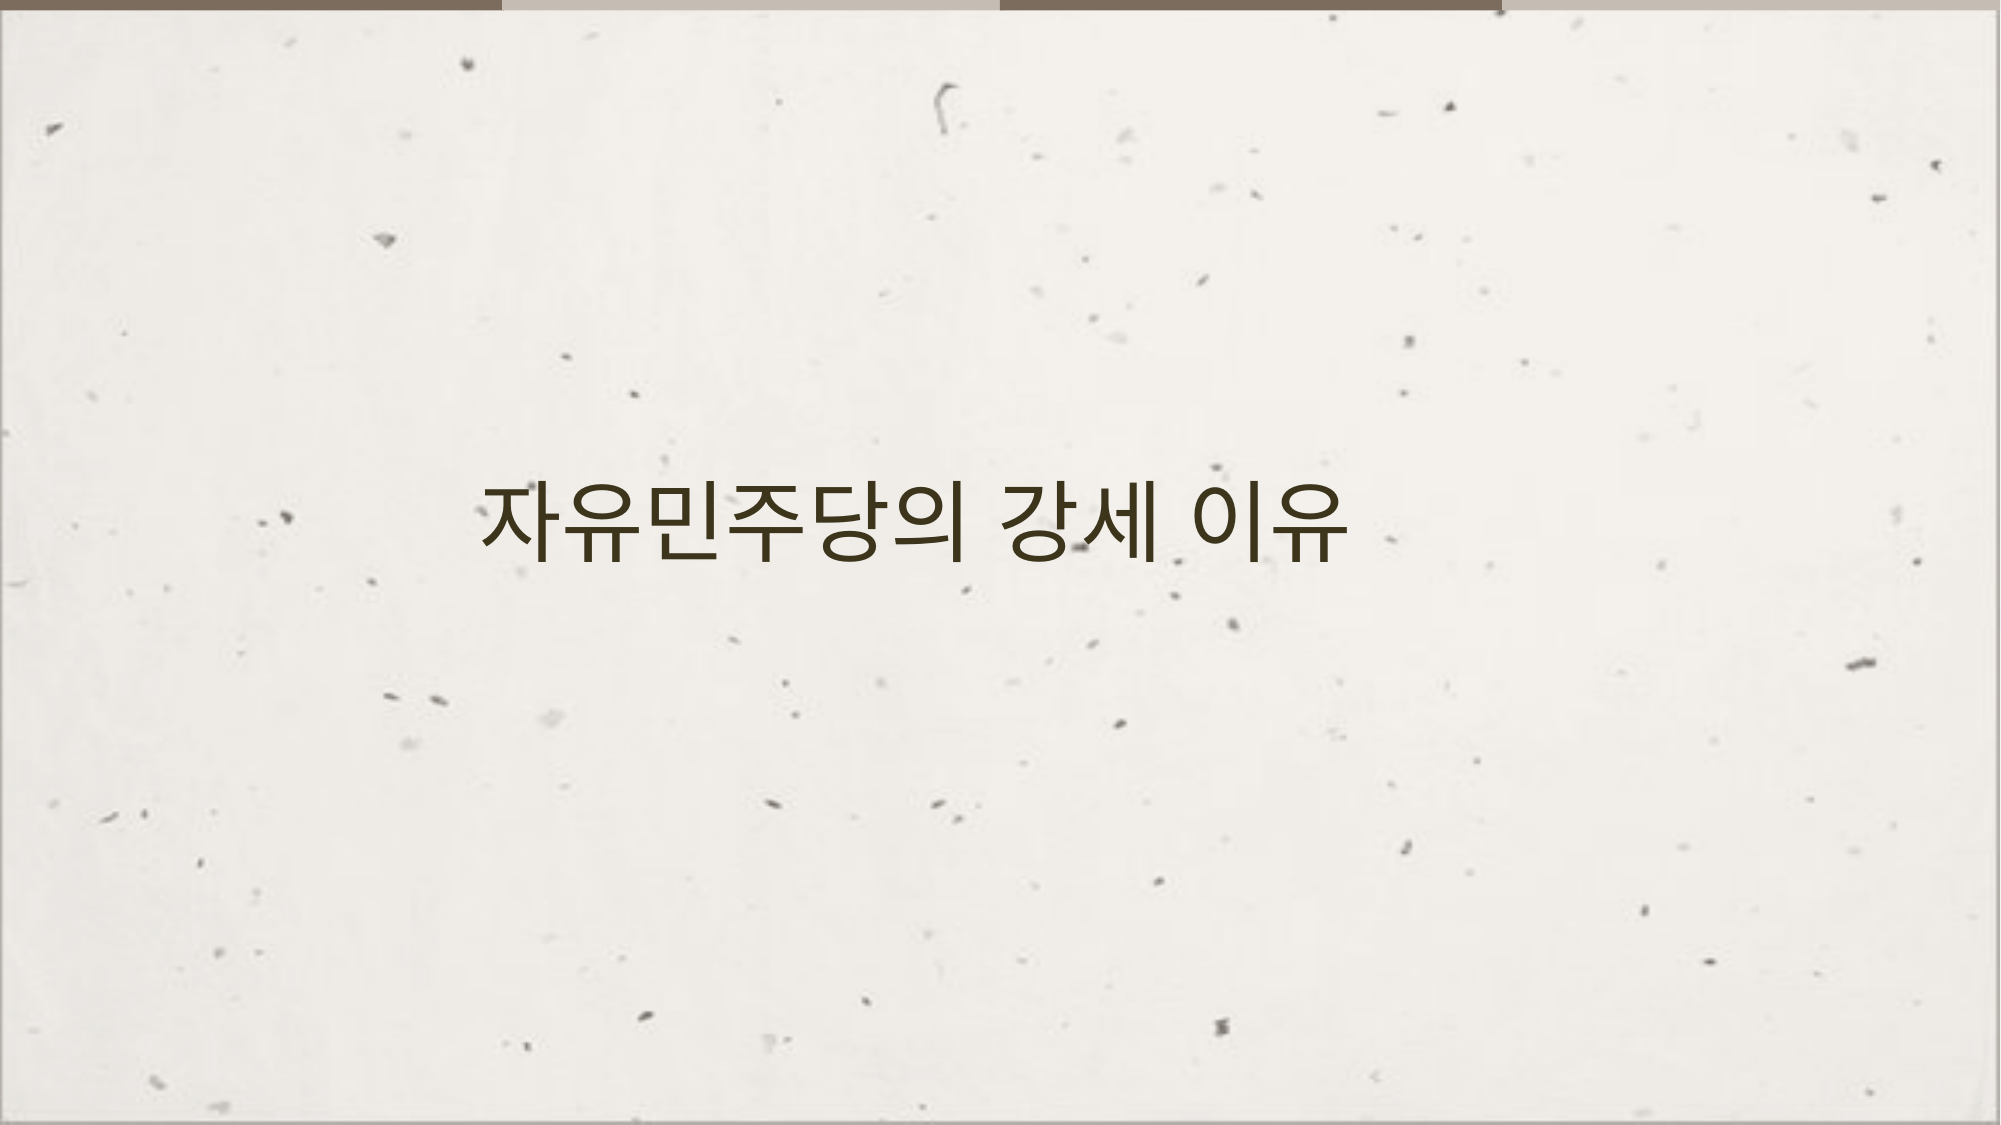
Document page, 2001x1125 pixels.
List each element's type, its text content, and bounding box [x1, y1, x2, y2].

title 자유민주당의 강세 이유 [464, 454, 1536, 586]
